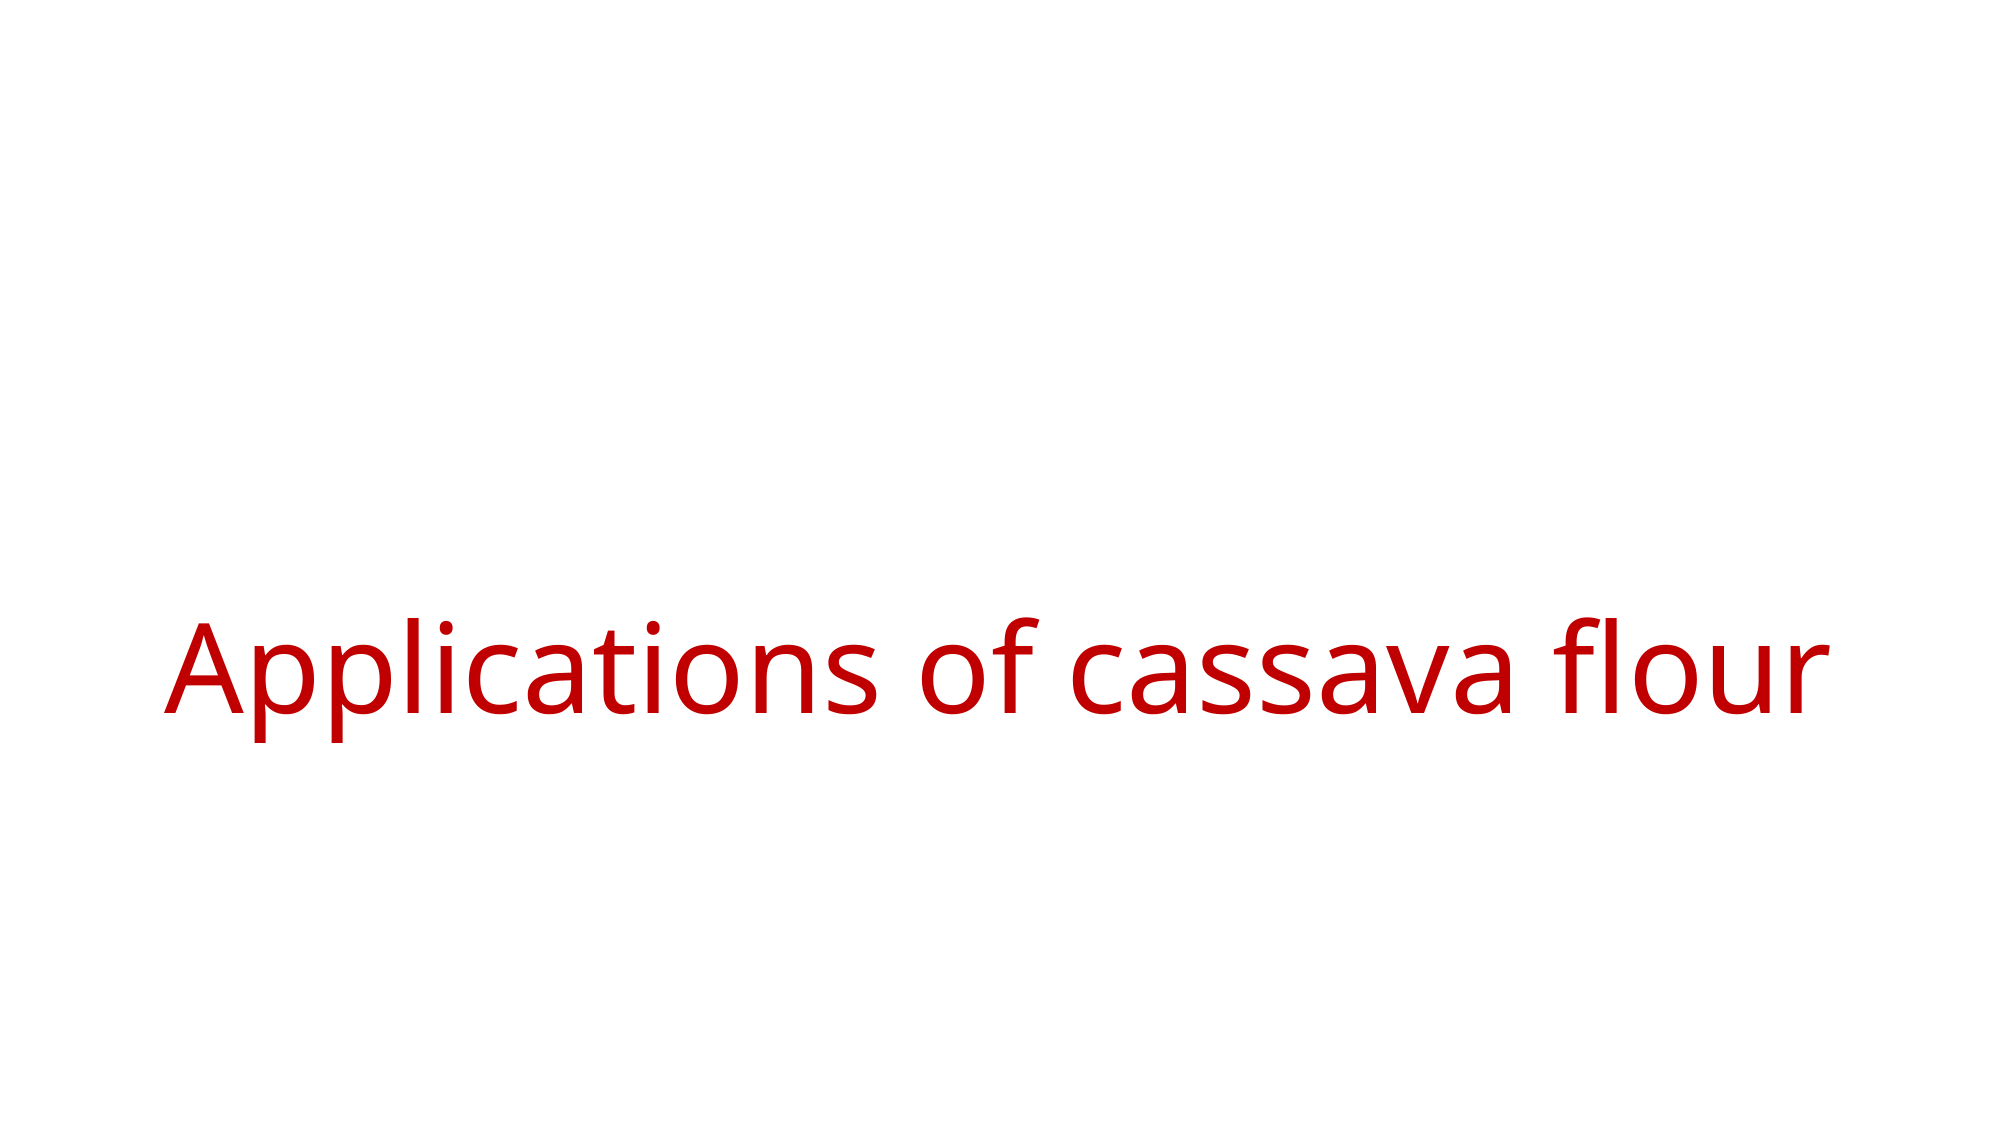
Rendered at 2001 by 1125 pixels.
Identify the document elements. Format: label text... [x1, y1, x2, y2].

title Applications of cassava flour [136, 280, 1862, 749]
